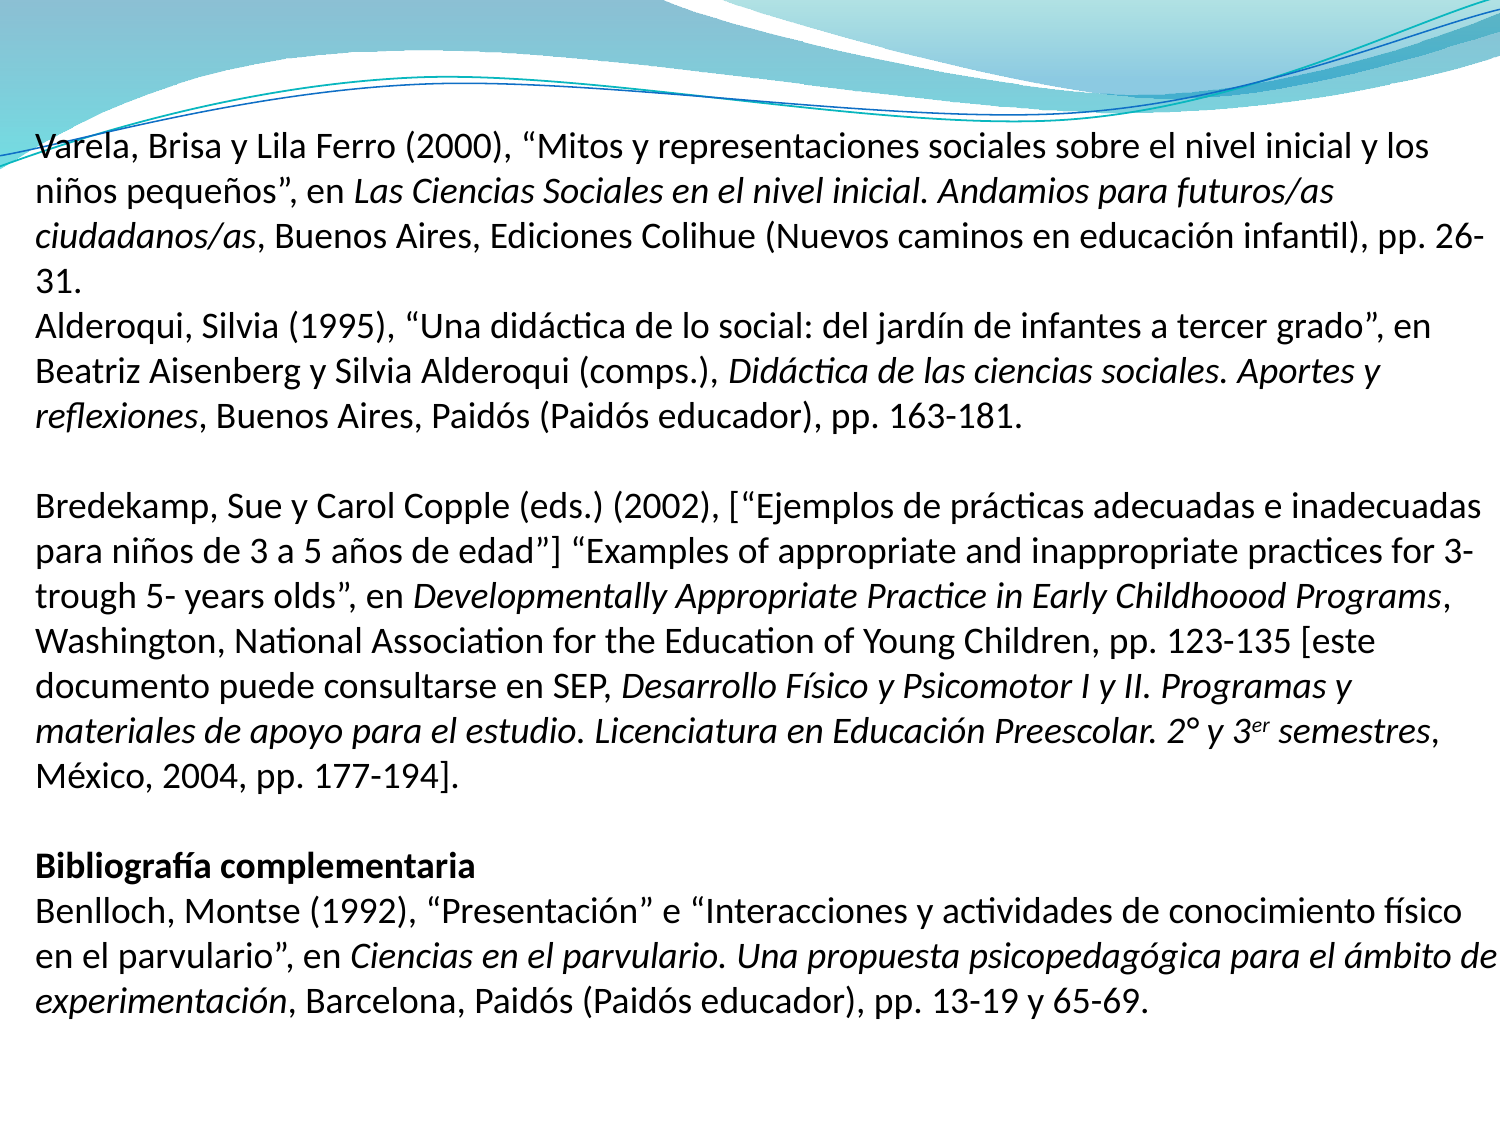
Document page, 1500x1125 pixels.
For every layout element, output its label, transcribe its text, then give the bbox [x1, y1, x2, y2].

title Varela, Brisa y Lila Ferro (2000), “Mitos y representaciones sociales sobre el nivel inicial y los niños pequeños”, en Las Ciencias Sociales en el nivel inicial. Andamios para futuros/as ciudadanos/as, Buenos Aires, Ediciones Colihue (Nuevos caminos en educación infantil), pp. 26-31. Alderoqui, Silvia (1995), “Una didáctica de lo social: del jardín de infantes a tercer grado”, en Beatriz Aisenberg y Silvia Alderoqui (comps.), Didáctica de las ciencias sociales. Aportes y reflexiones, Buenos Aires, Paidós (Paidós educador), pp. 163-181. Bredekamp, Sue y Carol Copple (eds.) (2002), [“Ejemplos de prácticas adecuadas e inadecuadas para niños de 3 a 5 años de edad”] “Examples of appropriate and inappropriate practices for 3- trough 5- years olds”, en Developmentally Appropriate Practice in Early Childhoood Programs, Washington, National Association for the Education of Young Children, pp. 123-135 [este documento puede consultarse en SEP, Desarrollo Físico y Psicomotor I y II. Programas y materiales de apoyo para el estudio. Licenciatura en Educación Preescolar. 2° y 3er semestres, México, 2004, pp. 177-194]. Bibliografía complementaria Benlloch, Montse (1992), “Presentación” e “Interacciones y actividades de conocimiento físico en el parvulario”, en Ciencias en el parvulario. Una propuesta psicopedagógica para el ámbito de experimentación, Barcelona, Paidós (Paidós educador), pp. 13-19 y 65-69. [35, 0, 1500, 1067]
